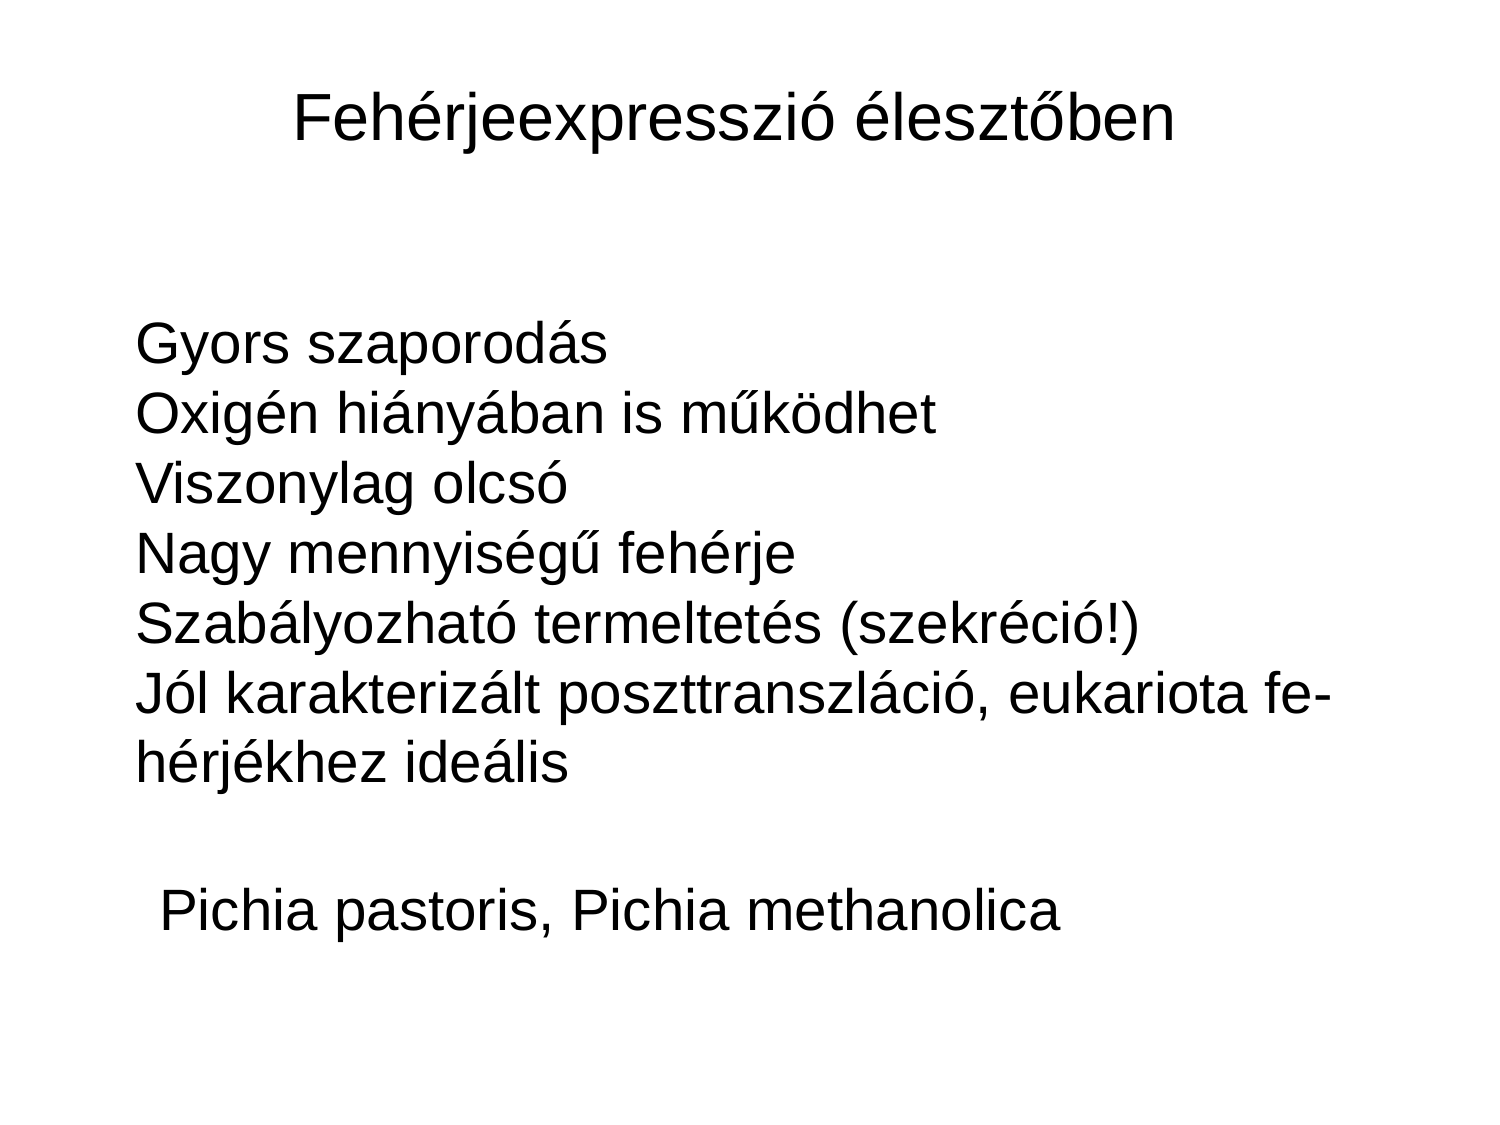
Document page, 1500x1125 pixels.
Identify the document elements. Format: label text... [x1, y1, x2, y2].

text_box Fehérjeexpresszió élesztőben [277, 66, 1193, 161]
text_box Gyors szaporodás Oxigén hiányában is működhet Viszonylag olcsó Nagy mennyiségű fehérje Szabályozható termeltetés (szekréció!) Jól karakterizált poszttranszláció, eukariota fe- hérjékhez ideális [120, 297, 1350, 802]
text_box Pichia pastoris, Pichia methanolica [144, 864, 1094, 950]
